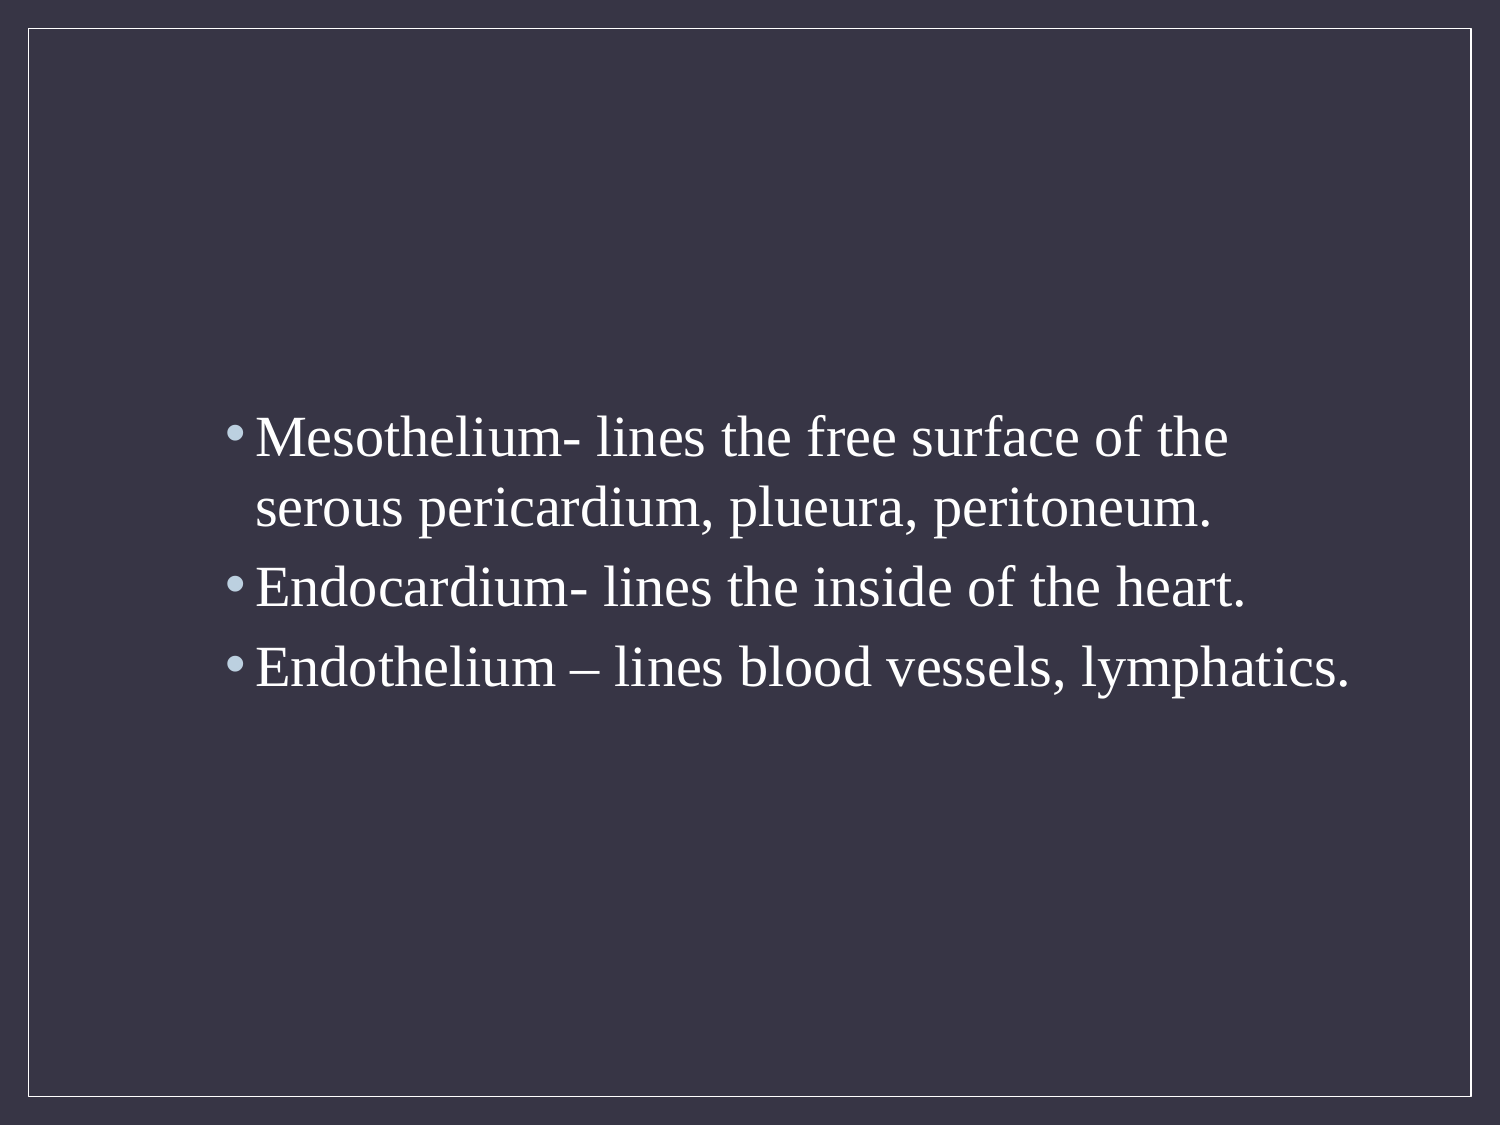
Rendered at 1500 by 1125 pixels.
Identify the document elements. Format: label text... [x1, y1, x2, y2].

list Mesothelium- lines the free surface of the serous pericardium, plueura, peritoneum. Endocardium- lines the inside of the heart. Endothelium – lines blood vessels, lymphatics. [120, 345, 1380, 990]
